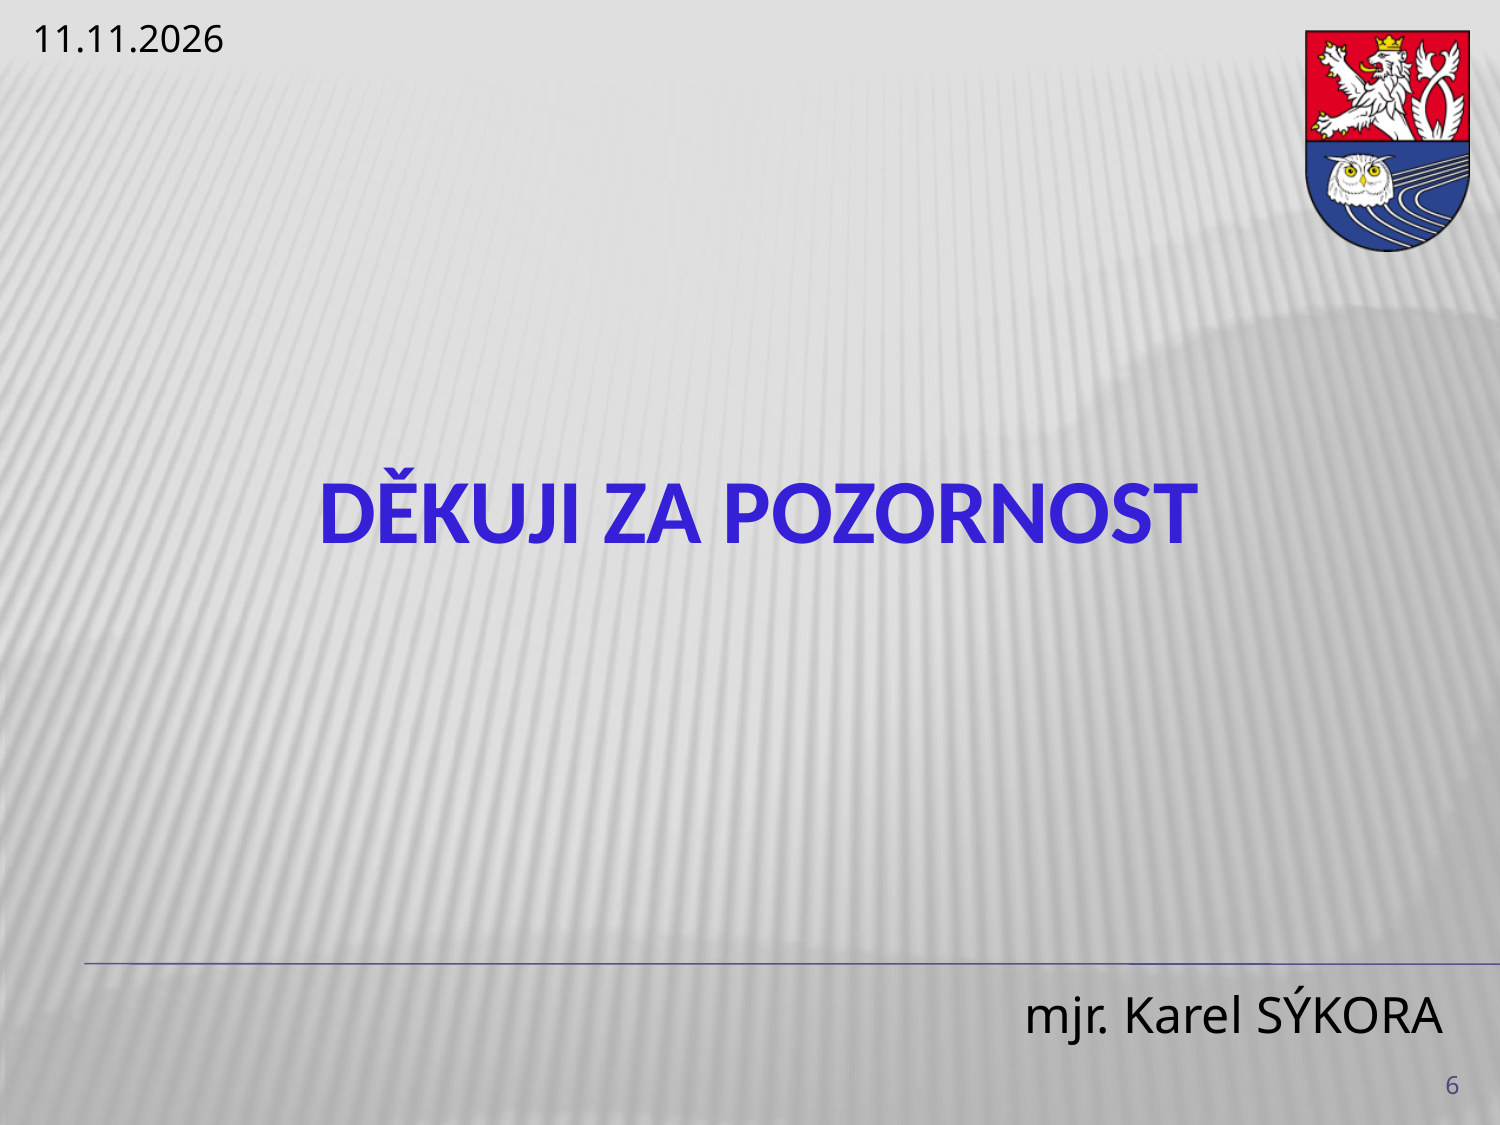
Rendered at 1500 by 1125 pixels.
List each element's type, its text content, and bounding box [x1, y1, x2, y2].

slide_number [17, 7, 336, 55]
slide_number 6 [1350, 1061, 1475, 1103]
picture [1305, 30, 1470, 252]
title děkuji za pozornost [64, 444, 1453, 646]
